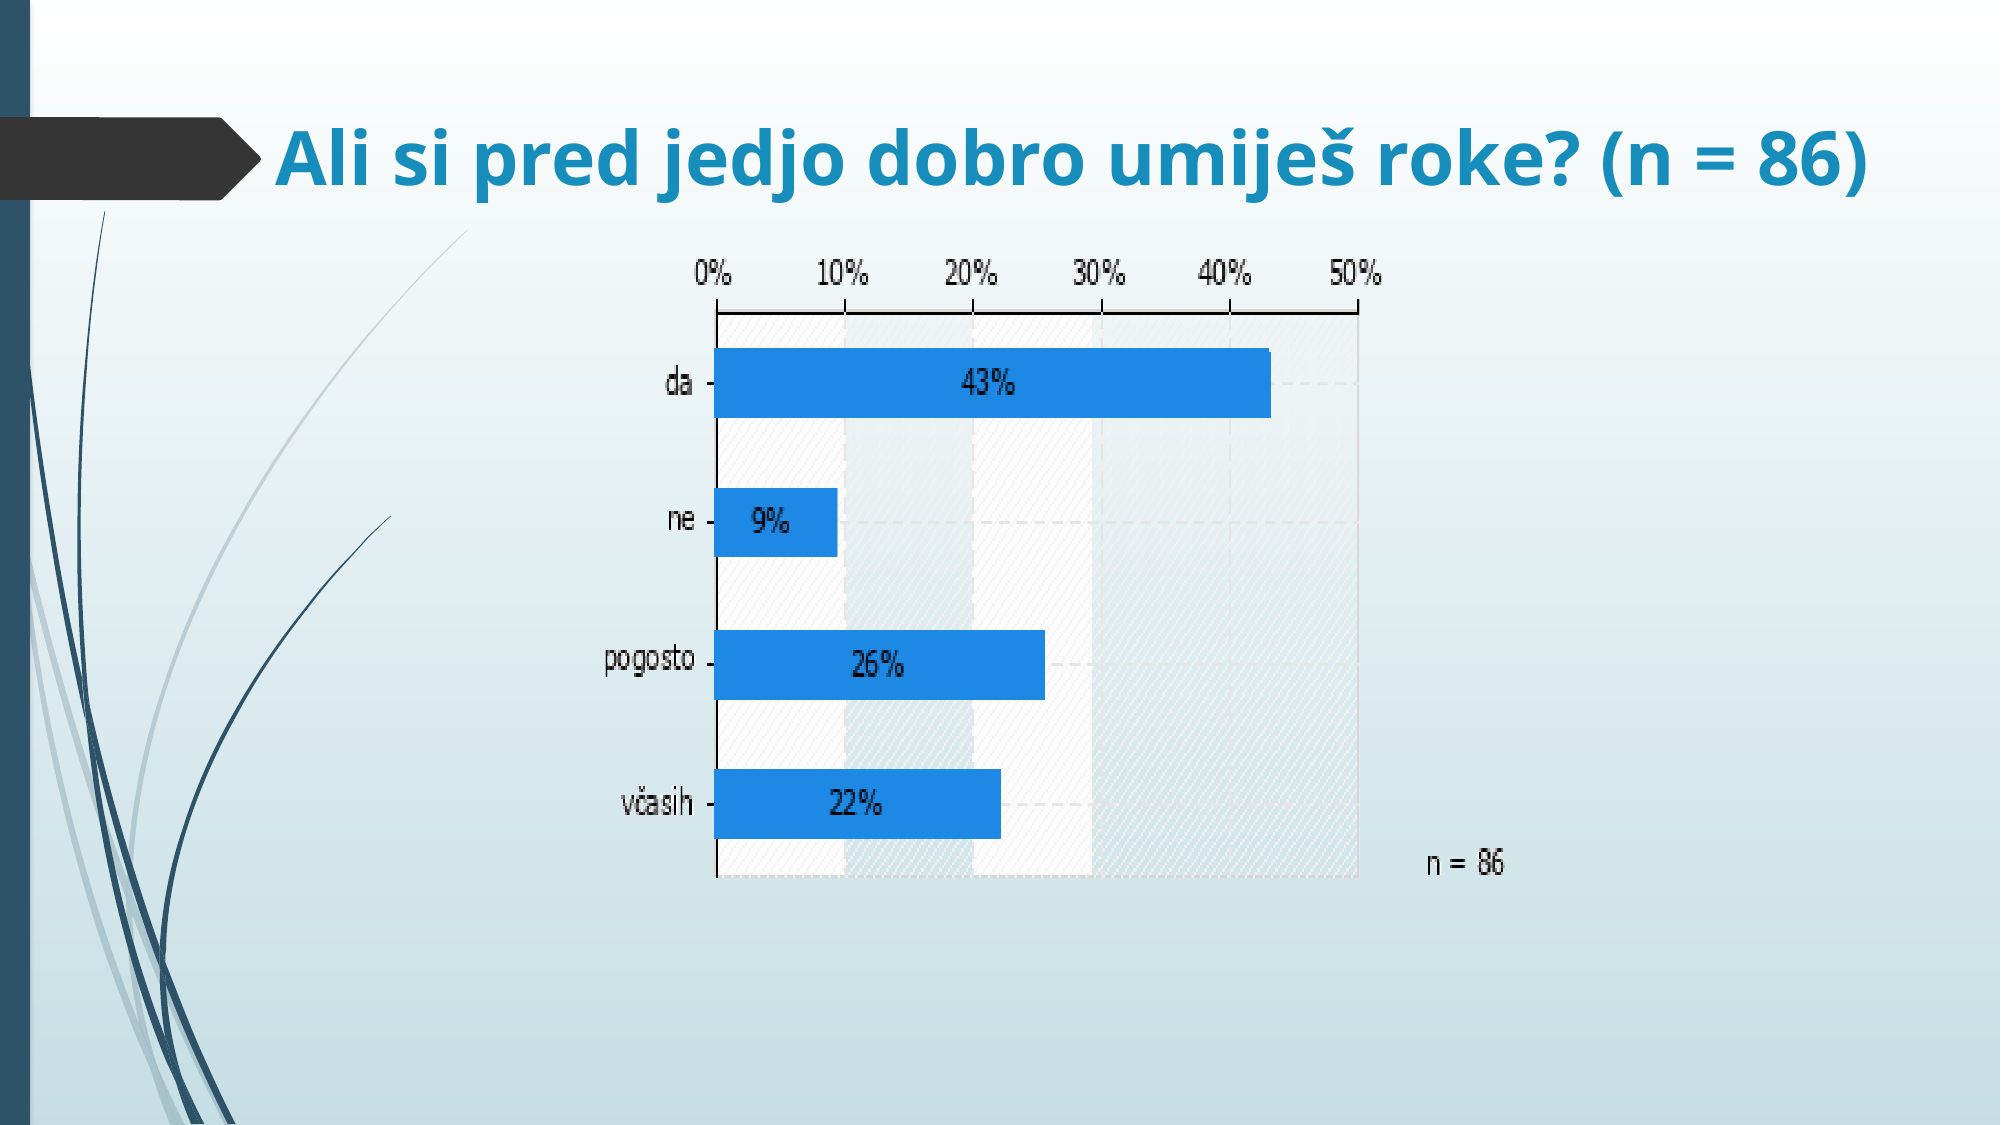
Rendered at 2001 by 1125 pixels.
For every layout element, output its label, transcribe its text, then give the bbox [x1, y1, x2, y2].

title Ali si pred jedjo dobro umiješ roke? (n = 86) [260, 102, 1888, 313]
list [0, 146, 1689, 975]
